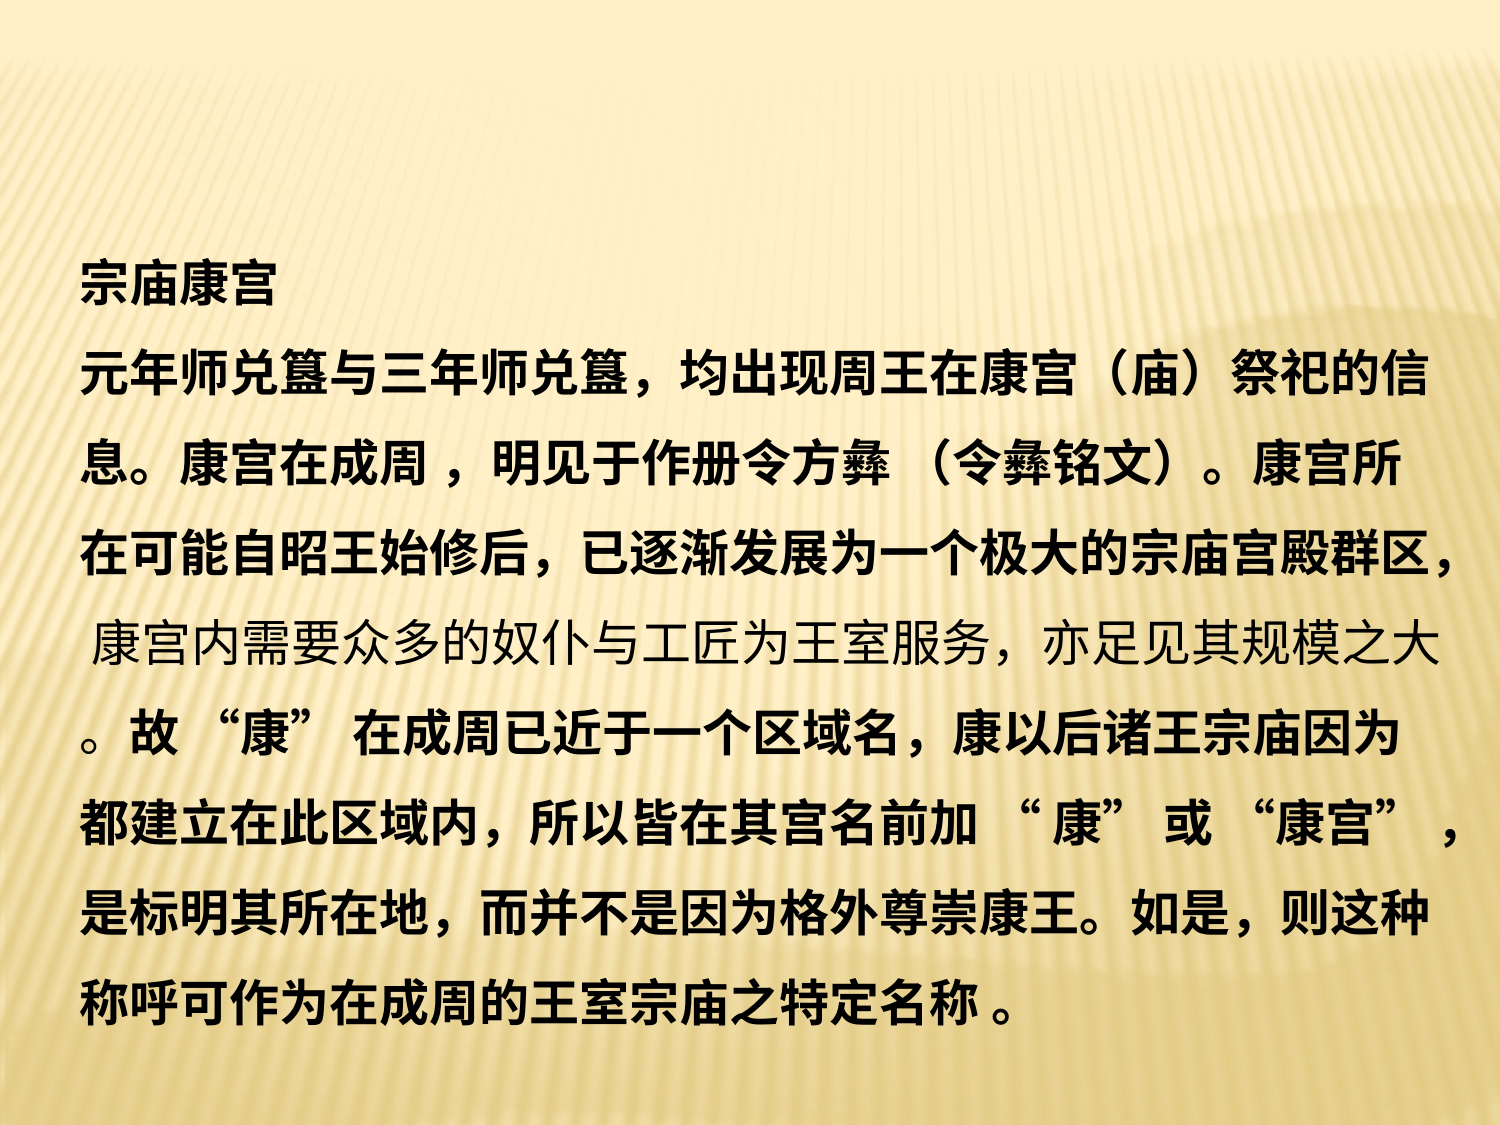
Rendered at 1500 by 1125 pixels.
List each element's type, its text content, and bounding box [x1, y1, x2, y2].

text_box 宗庙康宫 元年师兑簋与三年师兑簋，均出现周王在康宫（庙）祭祀的信息。康宫在成周 ，明见于作册令方彝 （令彝铭文）。康宫所在可能自昭王始修后，已逐渐发展为一个极大的宗庙宫殿群区， 康宫内需要众多的奴仆与工匠为王室服务，亦足见其规模之大 。故 “康” 在成周已近于一个区域名，康以后诸王宗庙因为都建立在此区域内，所以皆在其宫名前加 “ 康” 或 “康宫” ，是标明其所在地，而并不是因为格外尊崇康王。如是，则这种称呼可作为在成周的王室宗庙之特定名称 。 [64, 214, 1459, 1039]
